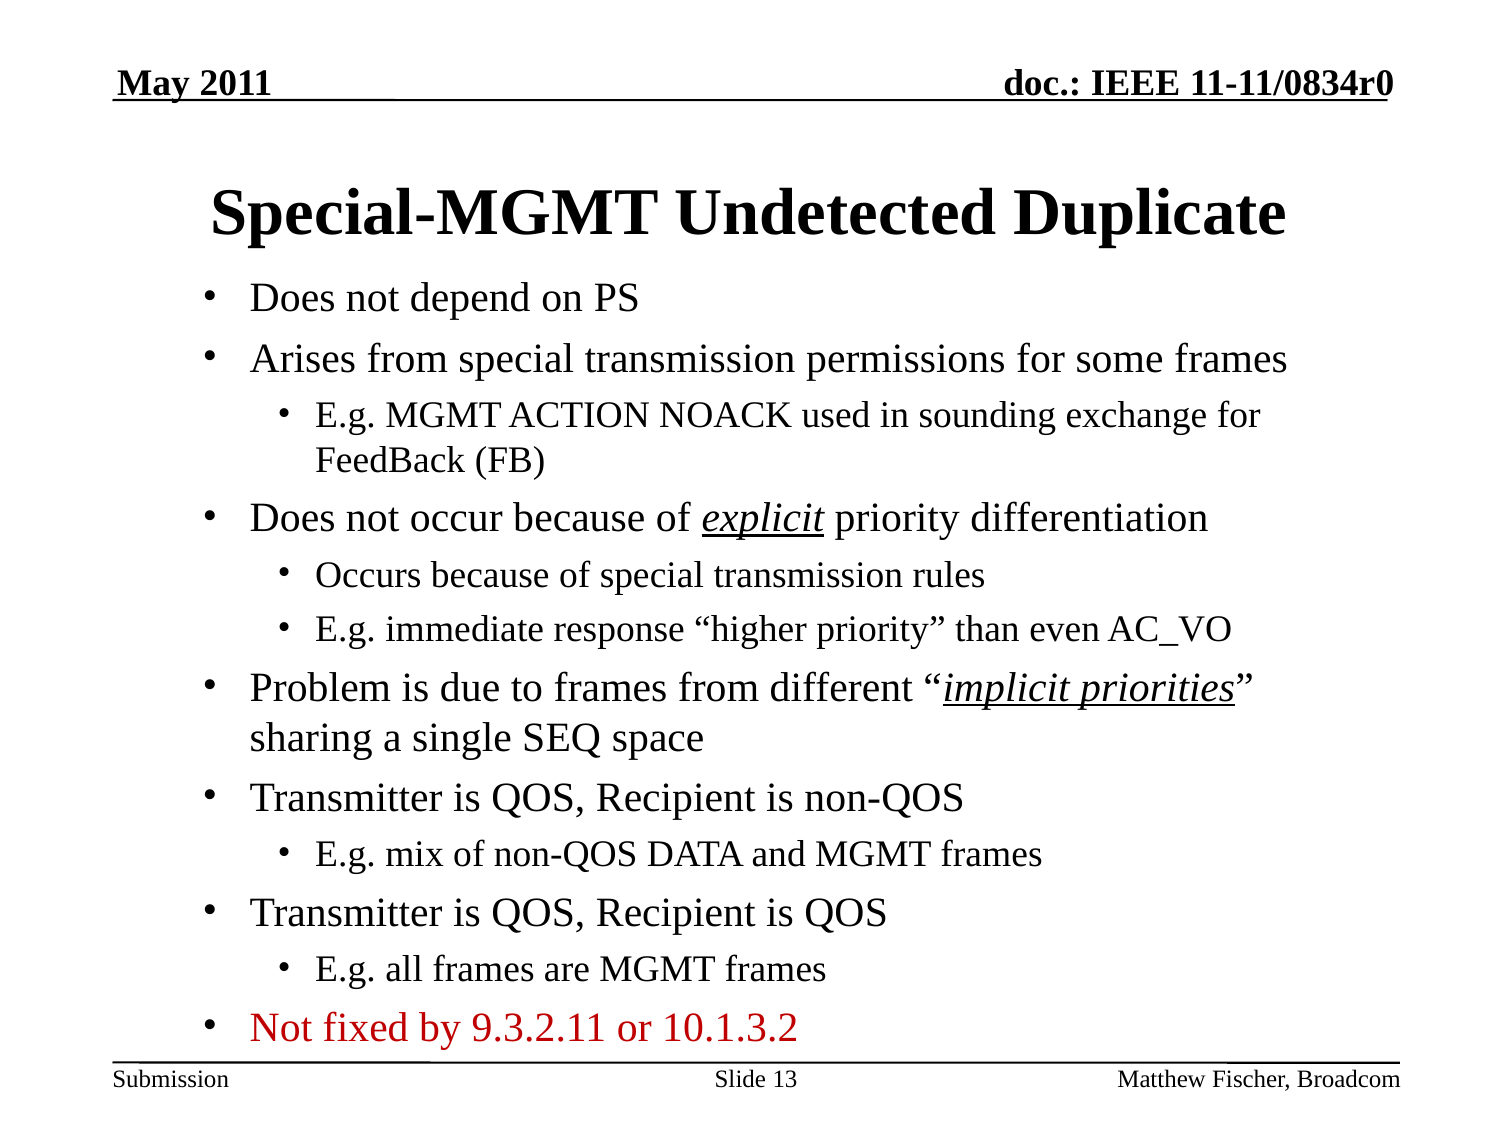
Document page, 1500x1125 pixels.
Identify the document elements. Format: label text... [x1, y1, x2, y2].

slide_number Slide 13 [712, 1061, 800, 1123]
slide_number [116, 58, 507, 104]
list Does not depend on PS Arises from special transmission permissions for some frames E.g. MGMT ACTION NOACK used in sounding exchange for FeedBack (FB) Does not occur because of explicit priority differentiation Occurs because of special transmission rules E.g. immediate response “higher priority” than even AC_VO Problem is due to frames from different “implicit priorities” sharing a single SEQ space Transmitter is QOS, Recipient is non-QOS E.g. mix of non-QOS DATA and MGMT frames Transmitter is QOS, Recipient is QOS E.g. all frames are MGMT frames Not fixed by 9.3.2.11 or 10.1.3.2 [112, 262, 1388, 1001]
title Special-MGMT Undetected Duplicate [112, 111, 1388, 262]
footer Matthew Fischer, Broadcom [1031, 1061, 1402, 1093]
